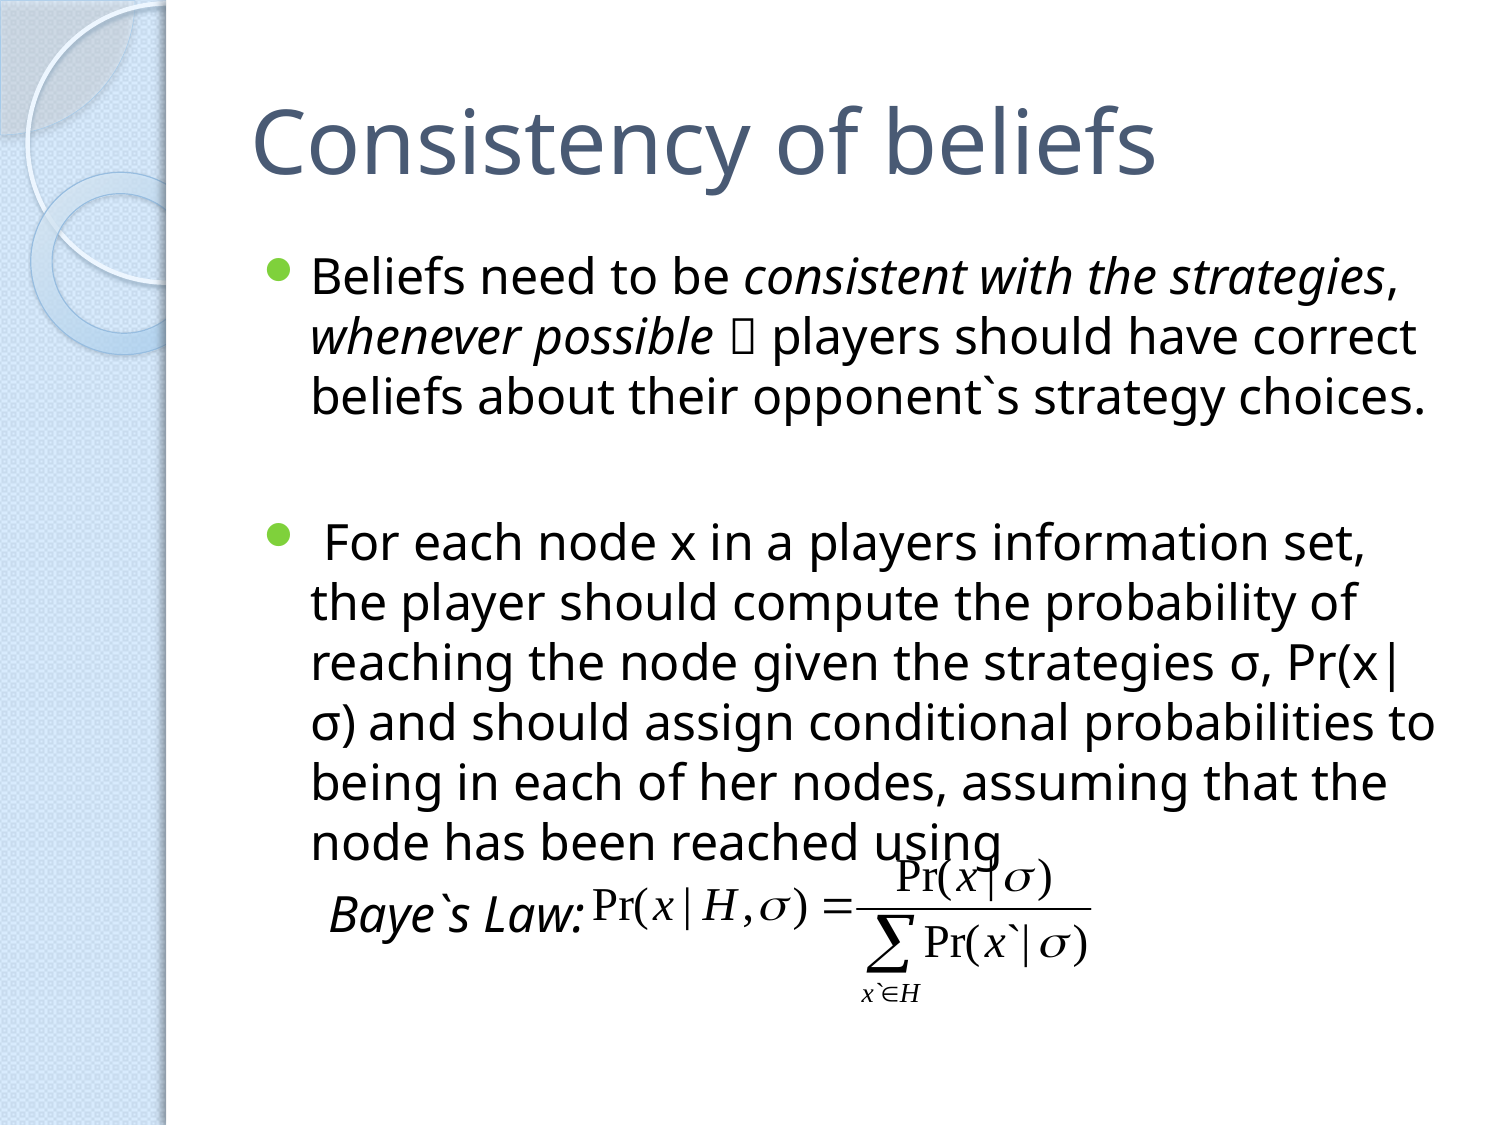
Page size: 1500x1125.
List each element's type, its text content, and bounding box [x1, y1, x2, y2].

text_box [584, 845, 1101, 1012]
title Consistency of beliefs [235, 45, 1466, 233]
list Beliefs need to be consistent with the strategies, whenever possible  players should have correct beliefs about their opponent`s strategy choices. For each node x in a players information set, the player should compute the probability of reaching the node given the strategies σ, Pr(x| σ) and should assign conditional probabilities to being in each of her nodes, assuming that the node has been reached using Baye`s Law: [235, 237, 1466, 1025]
